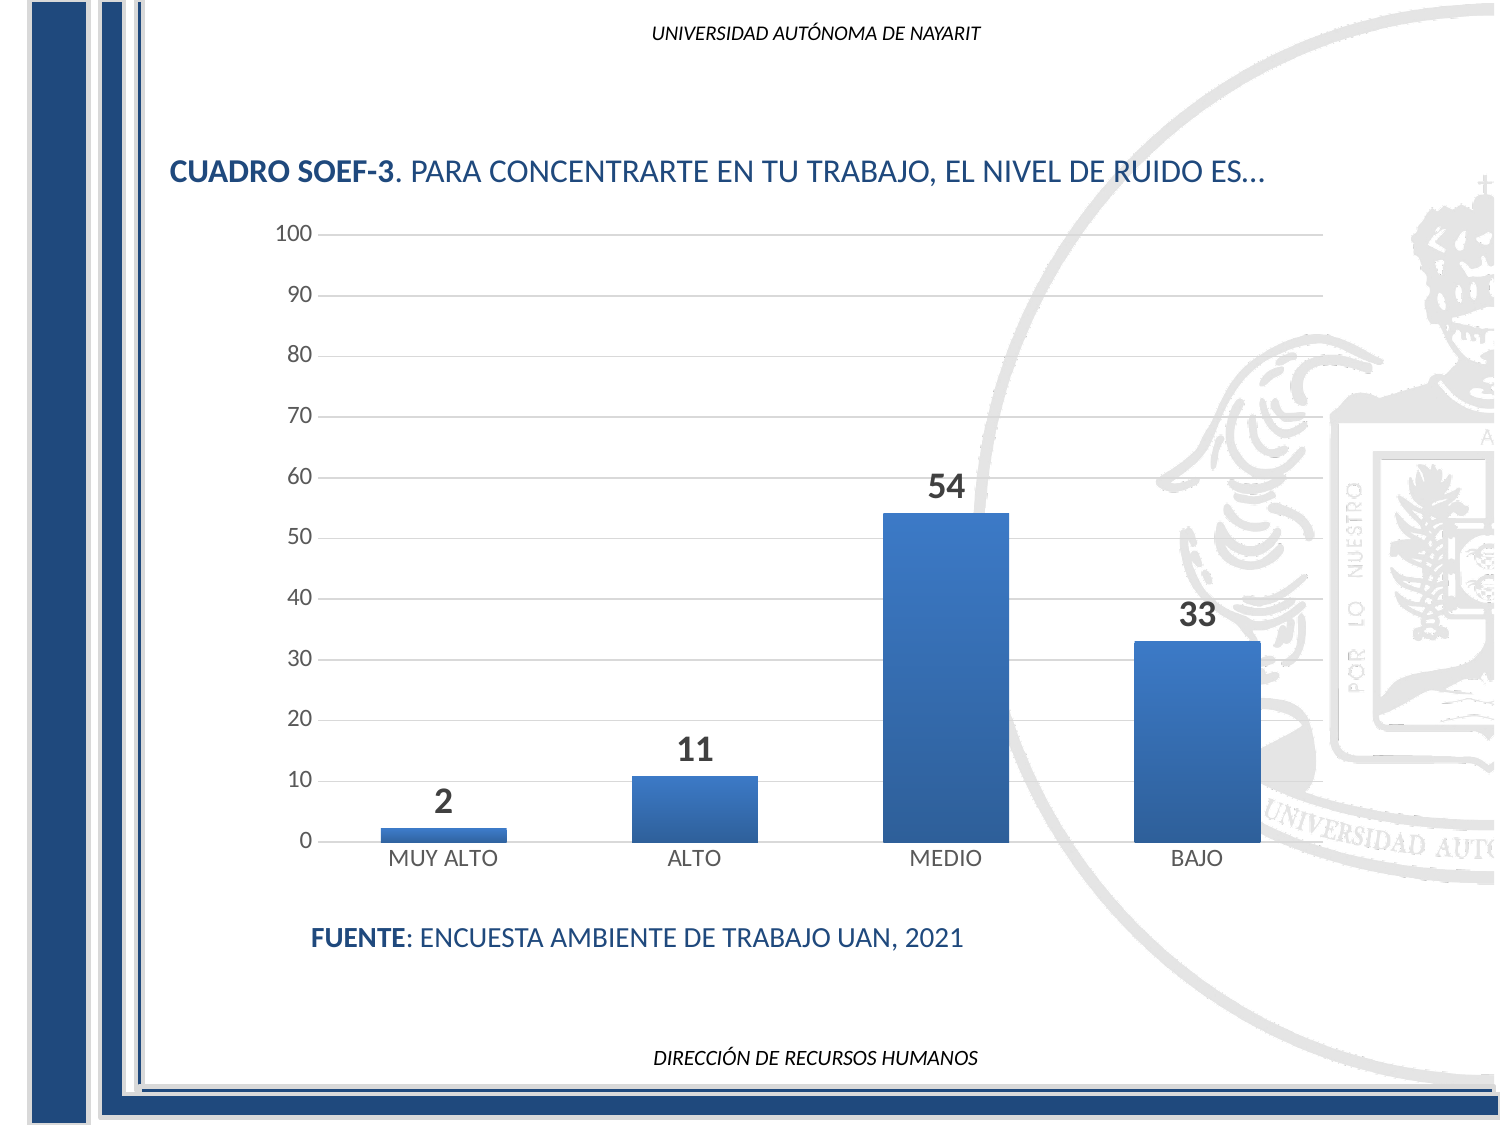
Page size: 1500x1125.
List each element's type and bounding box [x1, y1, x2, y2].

text_box [29, 0, 1500, 1125]
chart [252, 208, 1346, 887]
